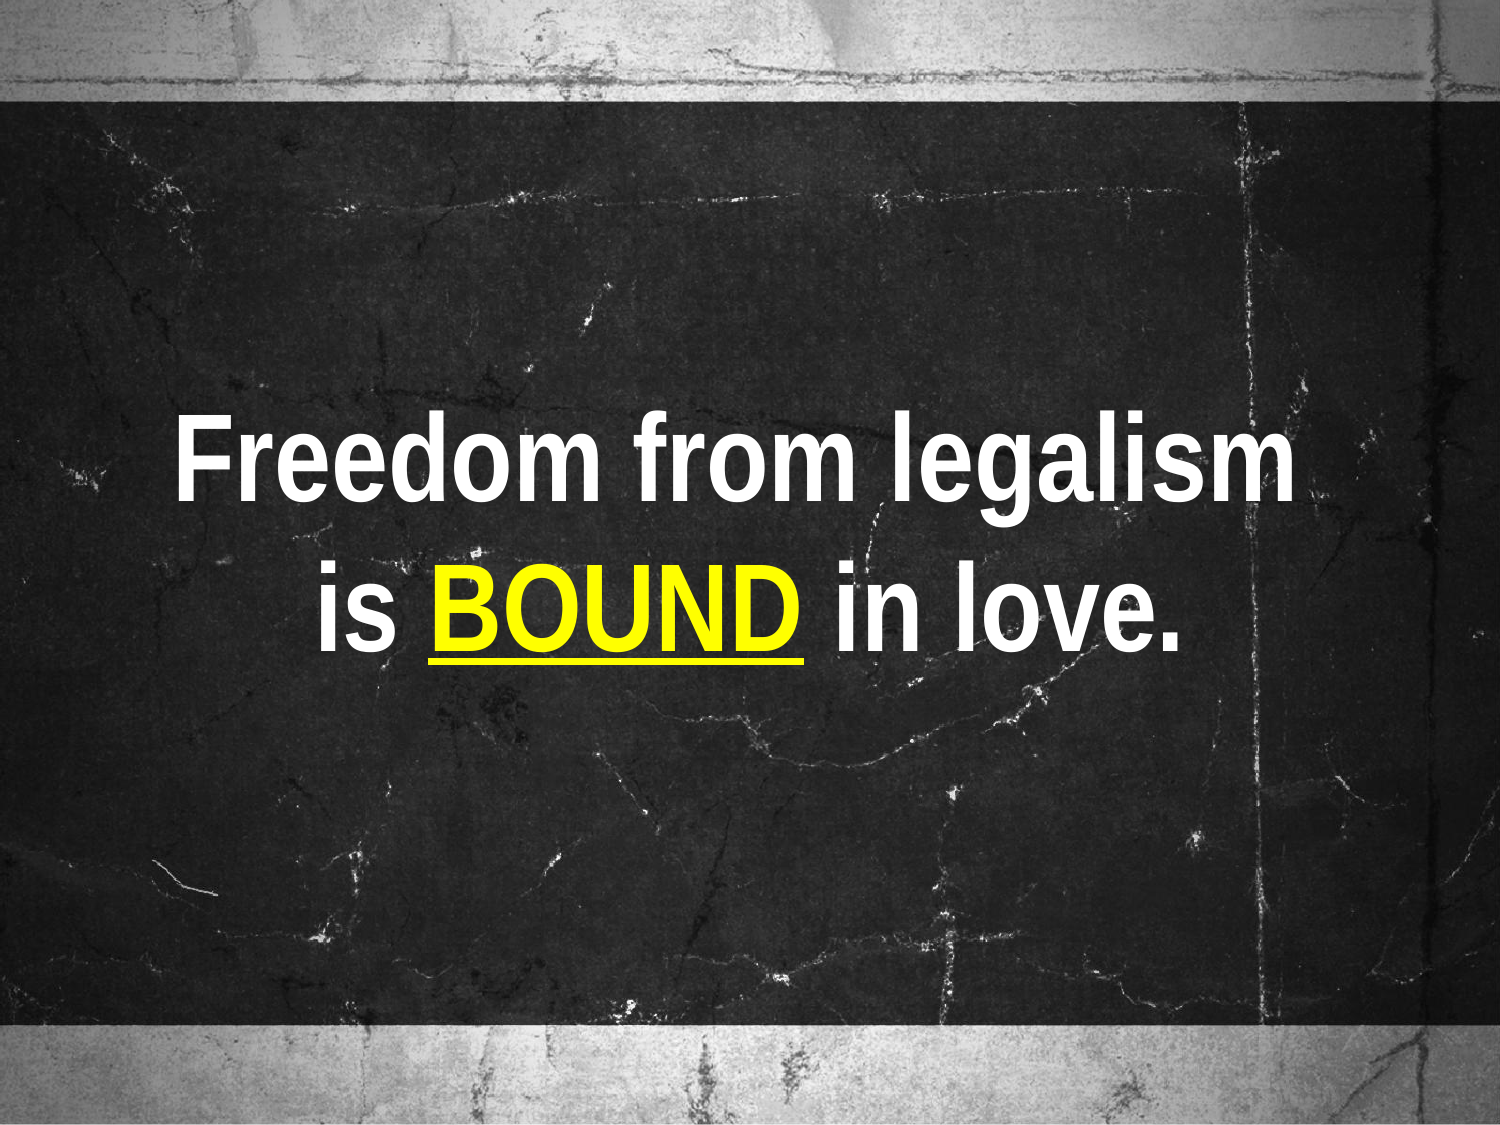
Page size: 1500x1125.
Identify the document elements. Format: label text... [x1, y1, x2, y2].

picture [0, 0, 1500, 368]
text_box Freedom from legalism is BOUND in love. [0, 368, 1500, 684]
picture [0, 684, 1500, 1125]
